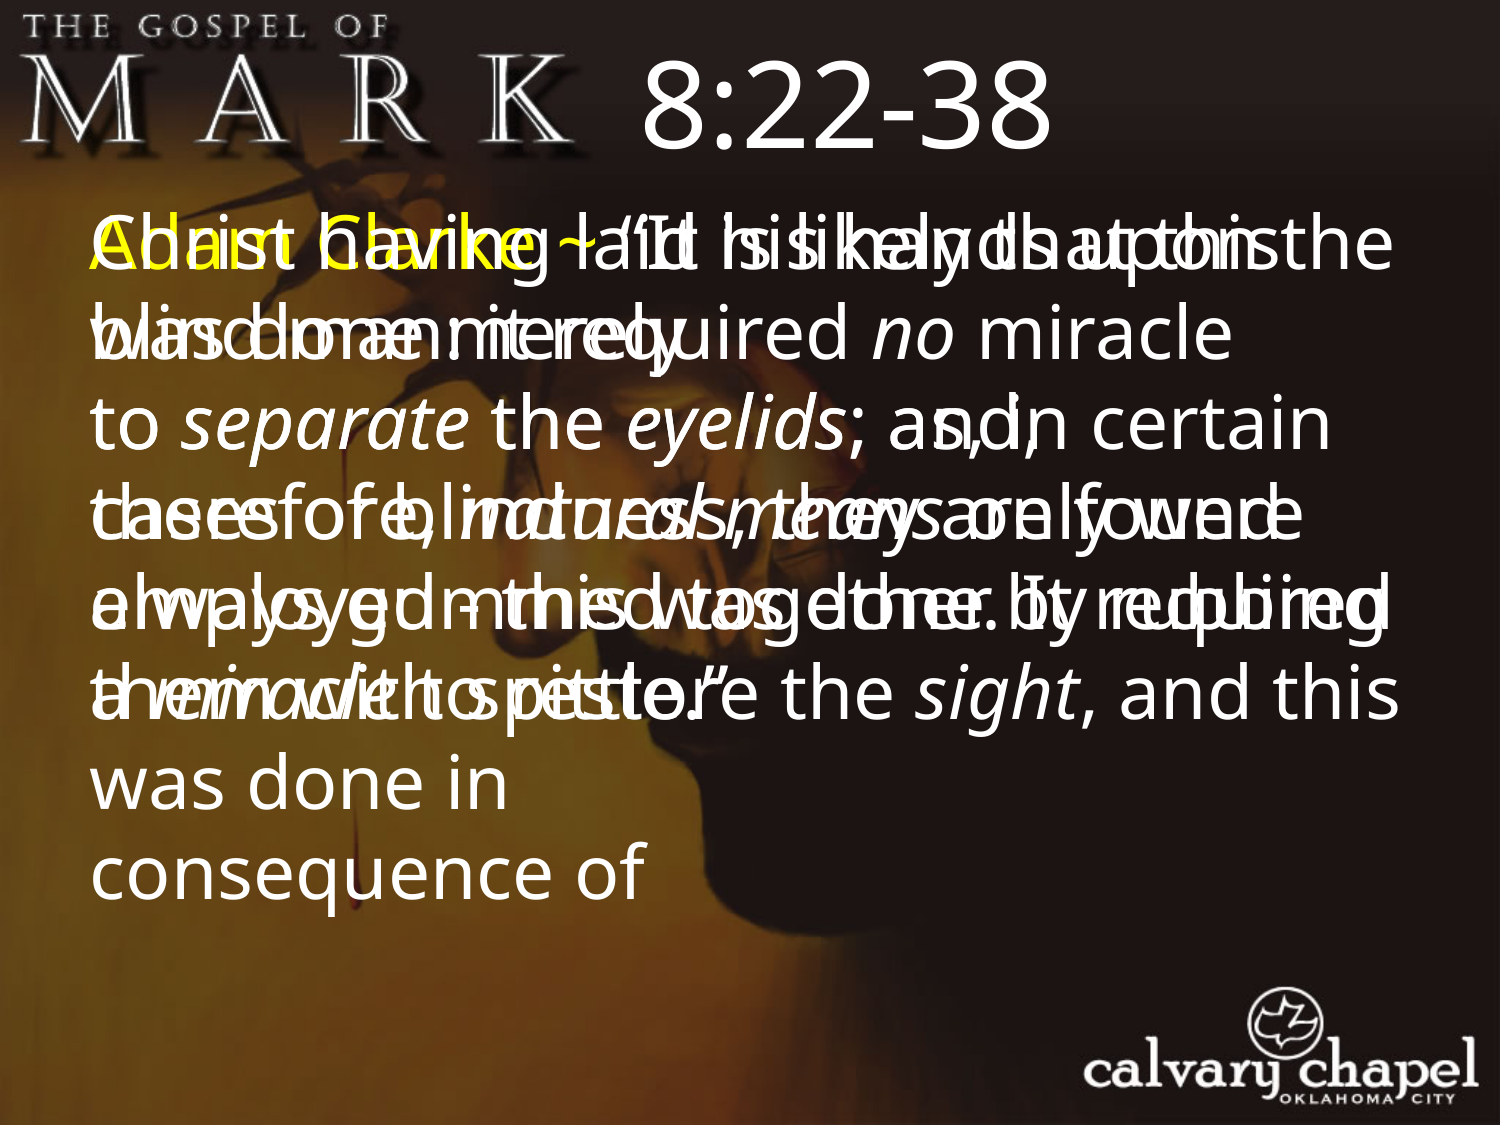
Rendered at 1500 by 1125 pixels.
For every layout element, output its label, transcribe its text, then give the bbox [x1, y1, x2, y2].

text_box Adam Clarke ~ “It is likely that this was done merely to separate the eyelids; as, in certain cases of blindness, they are found always gummed together. It required a miracle to restore the sight, and this was done in consequence of [74, 833, 1425, 923]
text_box Christ having laid his hands upon the blind man: it required no miracle to separate the eyelids, and, therefore, natural means only were employed - this was done by rubbing them with spittle.” [74, 187, 1425, 833]
text_box 8:22-38 [624, 20, 1425, 180]
picture [0, 0, 1500, 1125]
